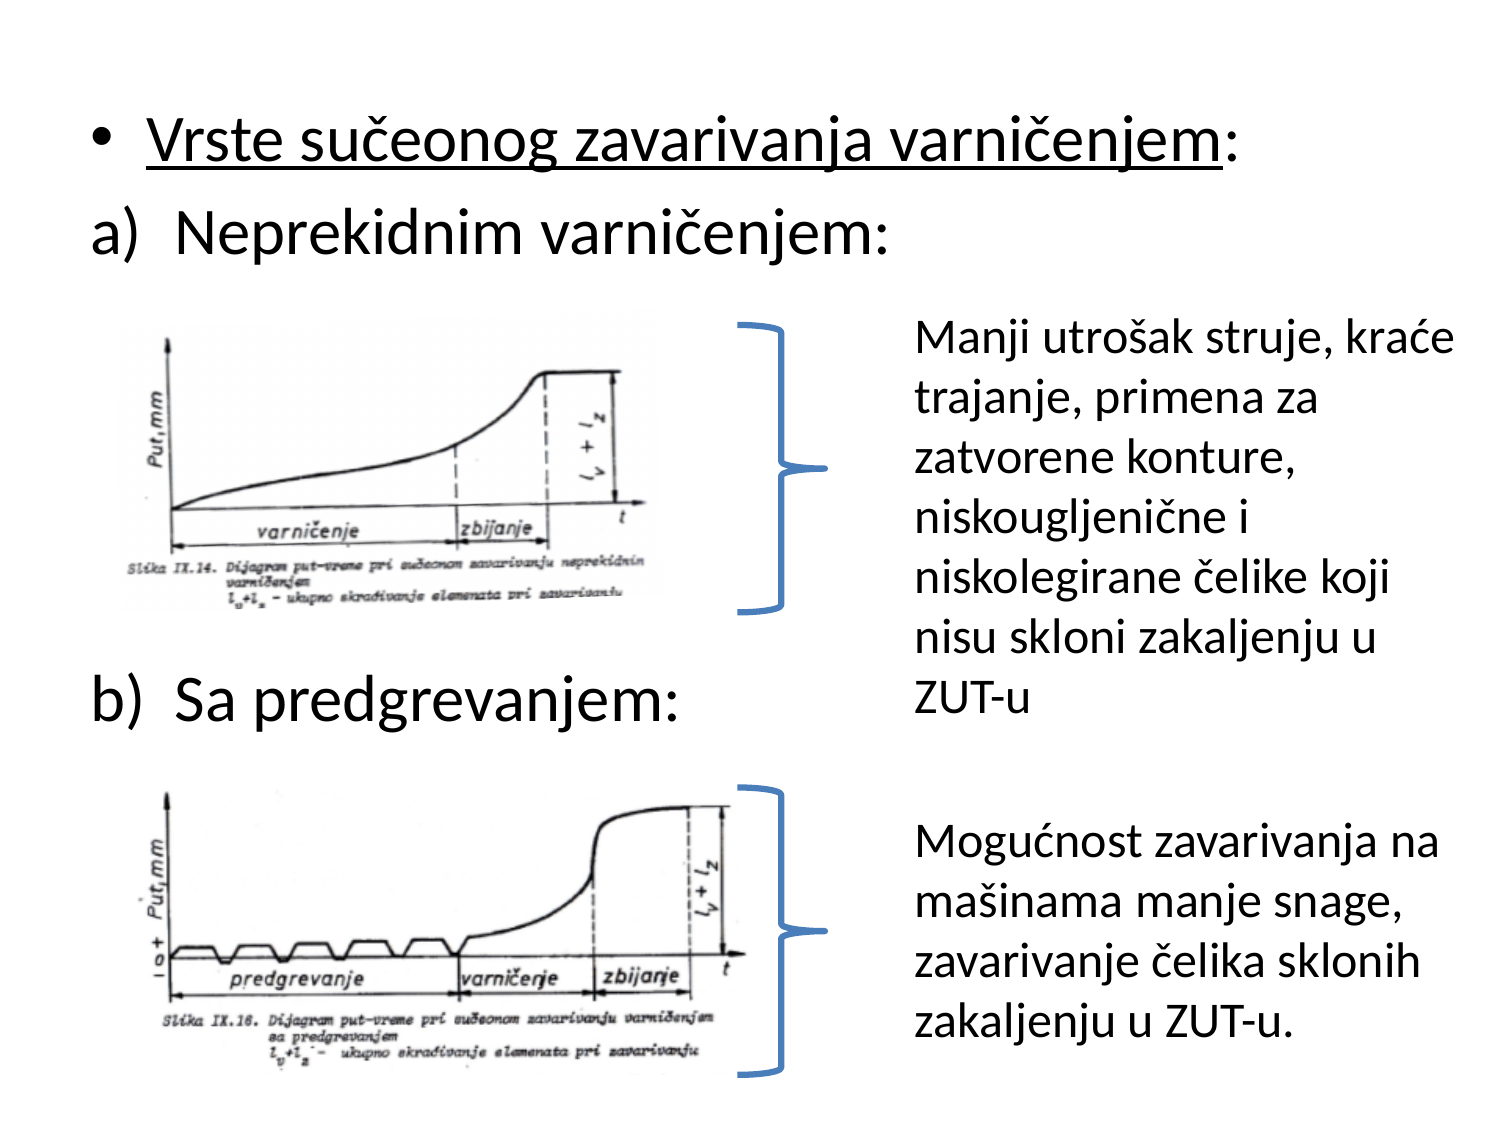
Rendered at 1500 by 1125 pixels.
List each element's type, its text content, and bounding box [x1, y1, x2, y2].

list Vrste sučeonog zavarivanja varničenjem: Neprekidnim varničenjem: Sa predgrevanjem: [75, 87, 1425, 1005]
text_box Manji utrošak struje, kraće trajanje, primena za zatvorene konture, niskougljenične i niskolegirane čelike koji nisu skloni zakaljenju u ZUT-u [900, 296, 1475, 731]
picture [137, 787, 757, 1076]
text_box [737, 324, 826, 614]
text_box [758, 787, 826, 1075]
text_box Mogućnost zavarivanja na mašinama manje snage, zavarivanje čelika sklonih zakaljenju u ZUT-u. [900, 799, 1475, 1055]
picture [113, 310, 663, 613]
